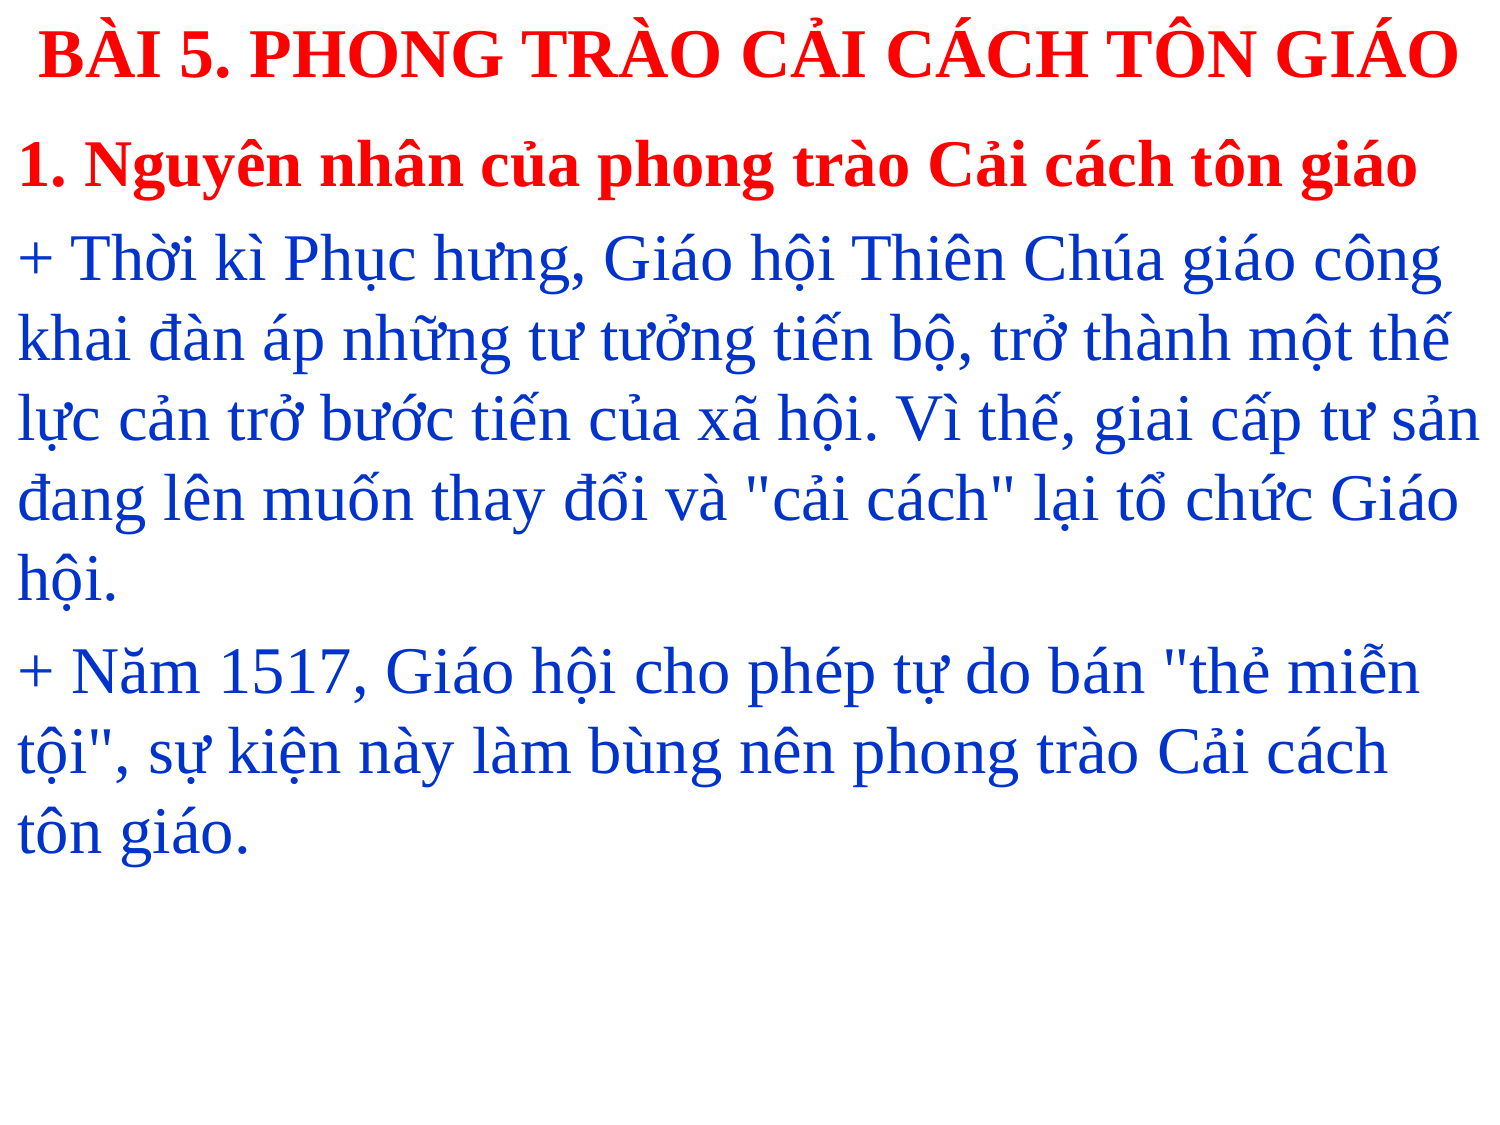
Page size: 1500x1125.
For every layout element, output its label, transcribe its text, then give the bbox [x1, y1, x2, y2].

title BÀI 5. PHONG TRÀO CẢI CÁCH TÔN GIÁO [0, 0, 1500, 100]
list 1. Nguyên nhân của phong trào Cải cách tôn giáo + Thời kì Phục hưng, Giáo hội Thiên Chúa giáo công khai đàn áp những tư tưởng tiến bộ, trở thành một thế lực cản trở bước tiến của xã hội. Vì thế, giai cấp tư sản đang lên muốn thay đổi và "cải cách" lại tổ chức Giáo hội. + Năm 1517, Giáo hội cho phép tự do bán "thẻ miễn tội", sự kiện này làm bùng nên phong trào Cải cách tôn giáo. [2, 112, 1500, 930]
